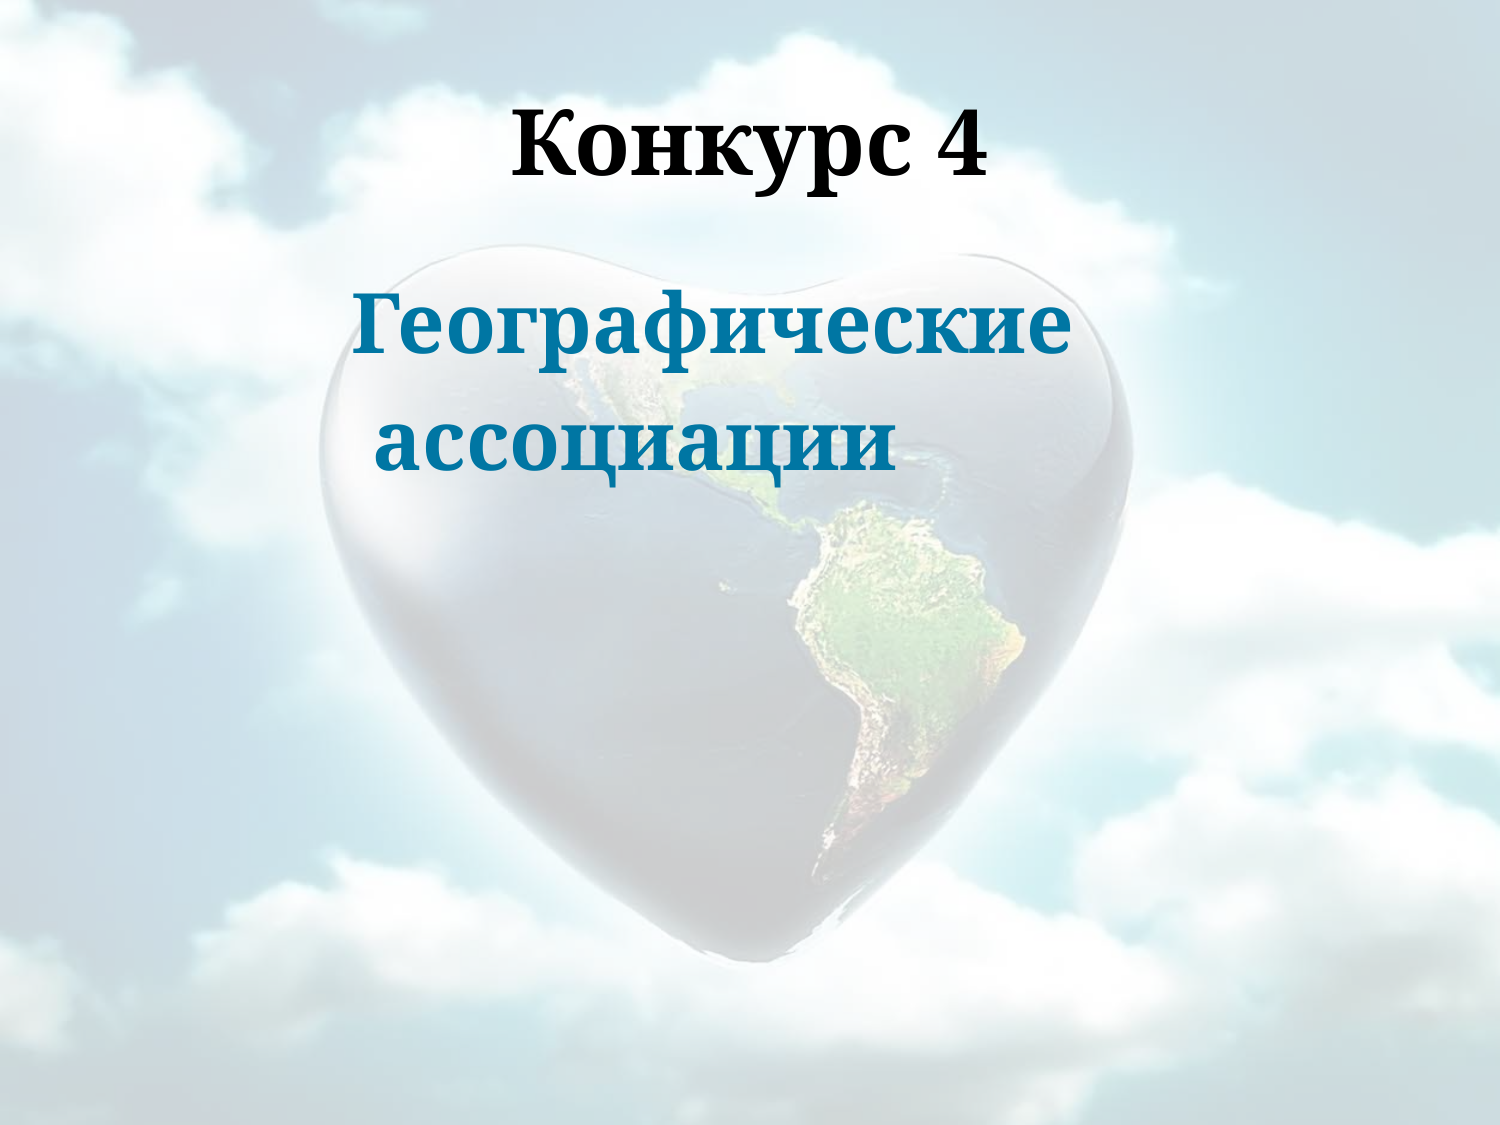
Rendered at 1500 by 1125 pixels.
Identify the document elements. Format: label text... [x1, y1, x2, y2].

list Географические ассоциации [74, 262, 1426, 1006]
title Конкурс 4 [75, 45, 1425, 233]
